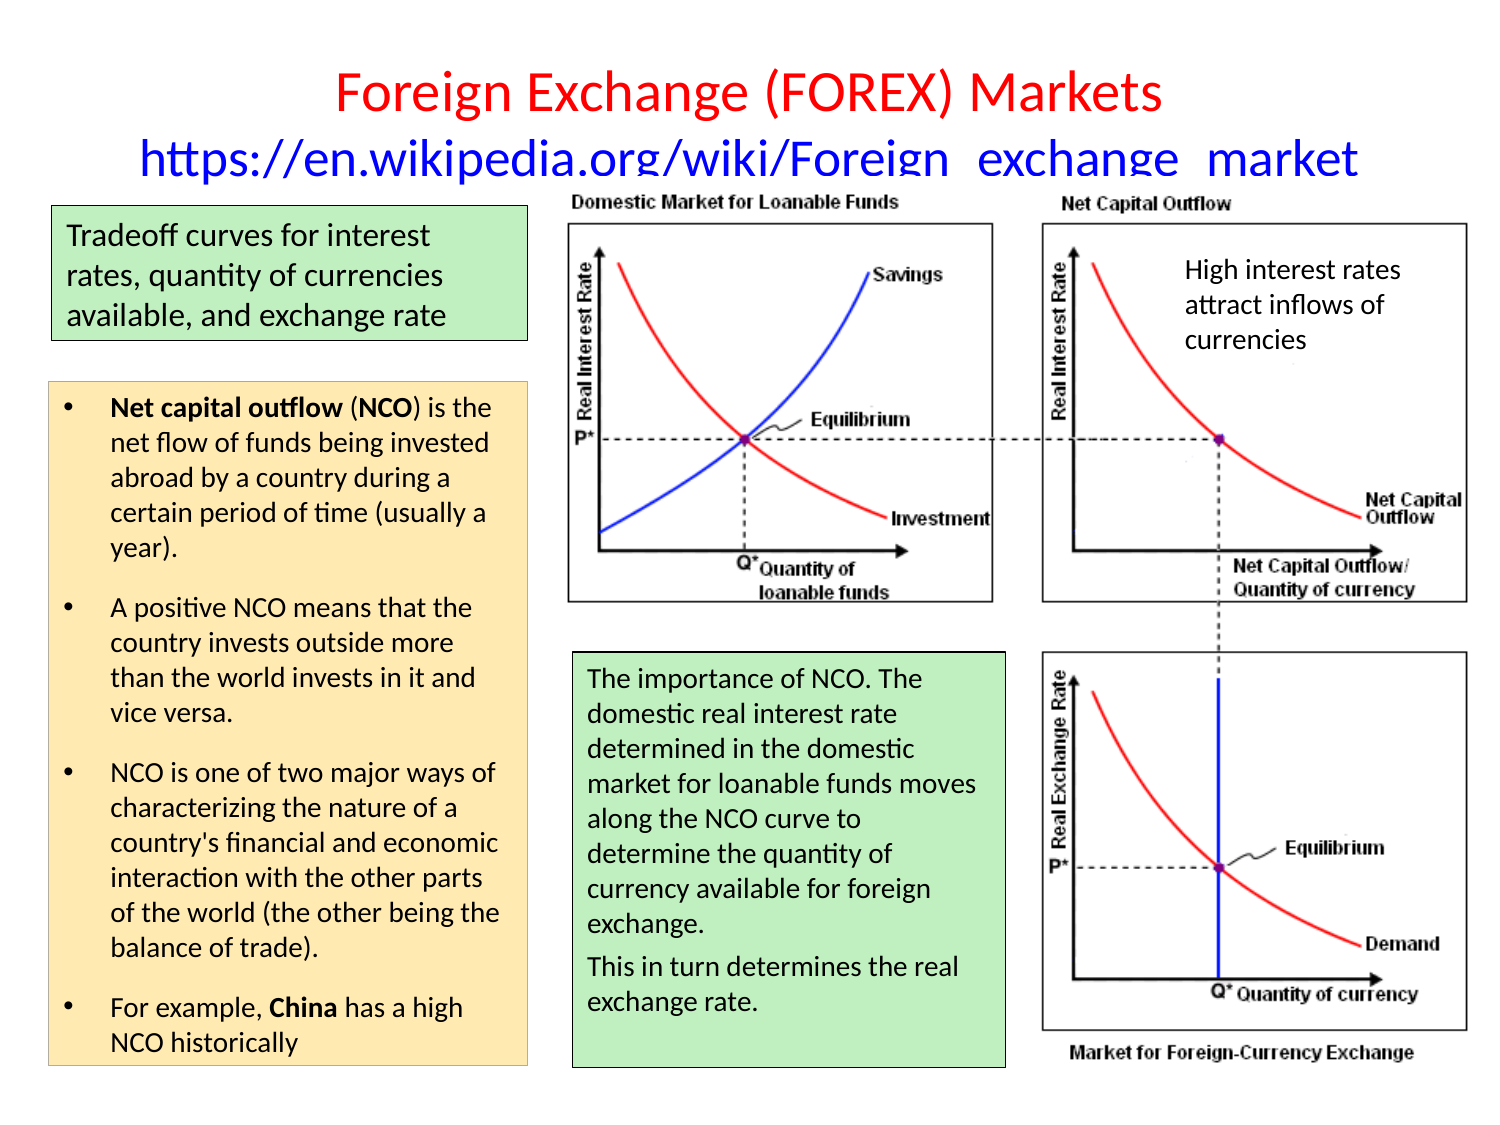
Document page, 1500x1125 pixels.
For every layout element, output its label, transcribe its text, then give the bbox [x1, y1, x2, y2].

text_box Tradeoff curves for interest rates, quantity of currencies available, and exchange rate [51, 205, 521, 341]
text_box Net capital outflow (NCO) is the net flow of funds being invested abroad by a country during a certain period of time (usually a year). A positive NCO means that the country invests outside more than the world invests in it and vice versa. NCO is one of two major ways of characterizing the nature of a country's financial and economic interaction with the other parts of the world (the other being the balance of trade). For example, China has a high NCO historically [48, 381, 521, 1066]
picture [526, 176, 1485, 1070]
text_box Foreign Exchange (FOREX) Markets https://en.wikipedia.org/wiki/Foreign_exchange_market [74, 45, 1425, 205]
